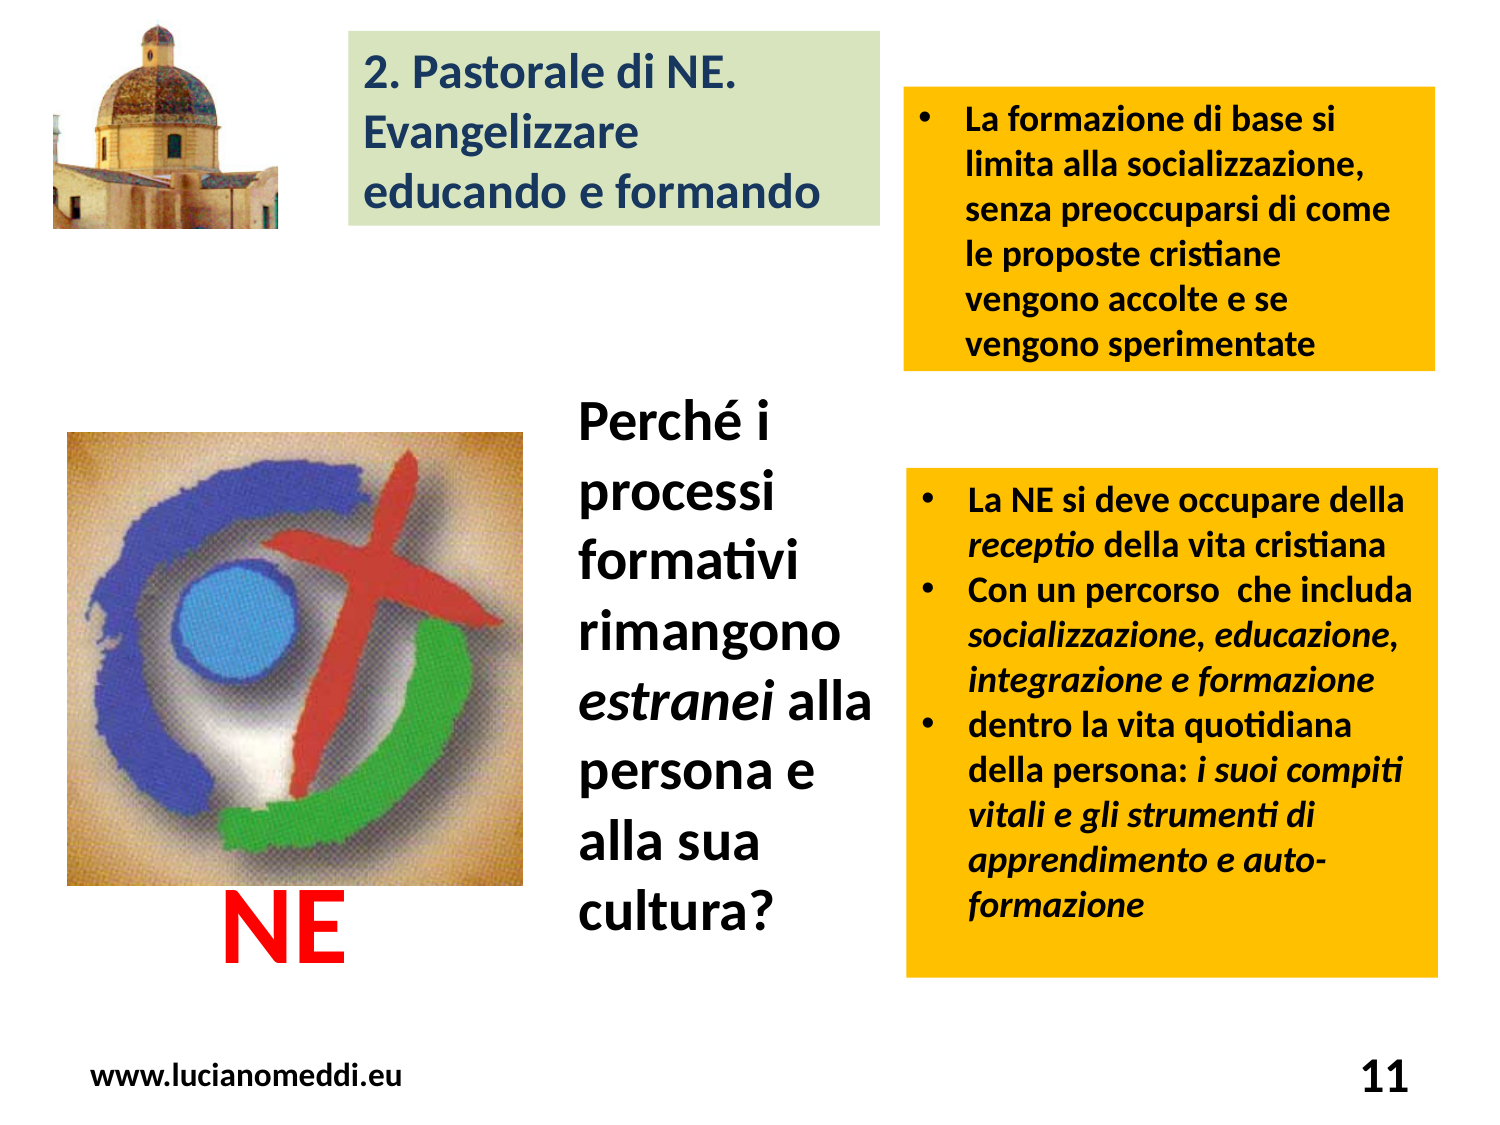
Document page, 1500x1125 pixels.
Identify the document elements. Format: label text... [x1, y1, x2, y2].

text_box 2. Pastorale di NE. Evangelizzare educando e formando [348, 30, 880, 226]
text_box La formazione di base si limita alla socializzazione, senza preoccuparsi di come le proposte cristiane vengono accolte e se vengono sperimentate [903, 86, 1436, 372]
slide_number www.lucianomeddi.eu [75, 1042, 425, 1103]
picture [53, 19, 279, 229]
picture [67, 432, 523, 886]
text_box Perché i processi formativi rimangono estranei alla persona e alla sua cultura? [563, 374, 907, 1019]
text_box NE [204, 895, 364, 994]
slide_number 11 [1074, 1042, 1425, 1103]
text_box La NE si deve occupare della receptio della vita cristiana Con un percorso che includa socializzazione, educazione, integrazione e formazione dentro la vita quotidiana della persona: i suoi compiti vitali e gli strumenti di apprendimento e auto-formazione [906, 467, 1438, 978]
